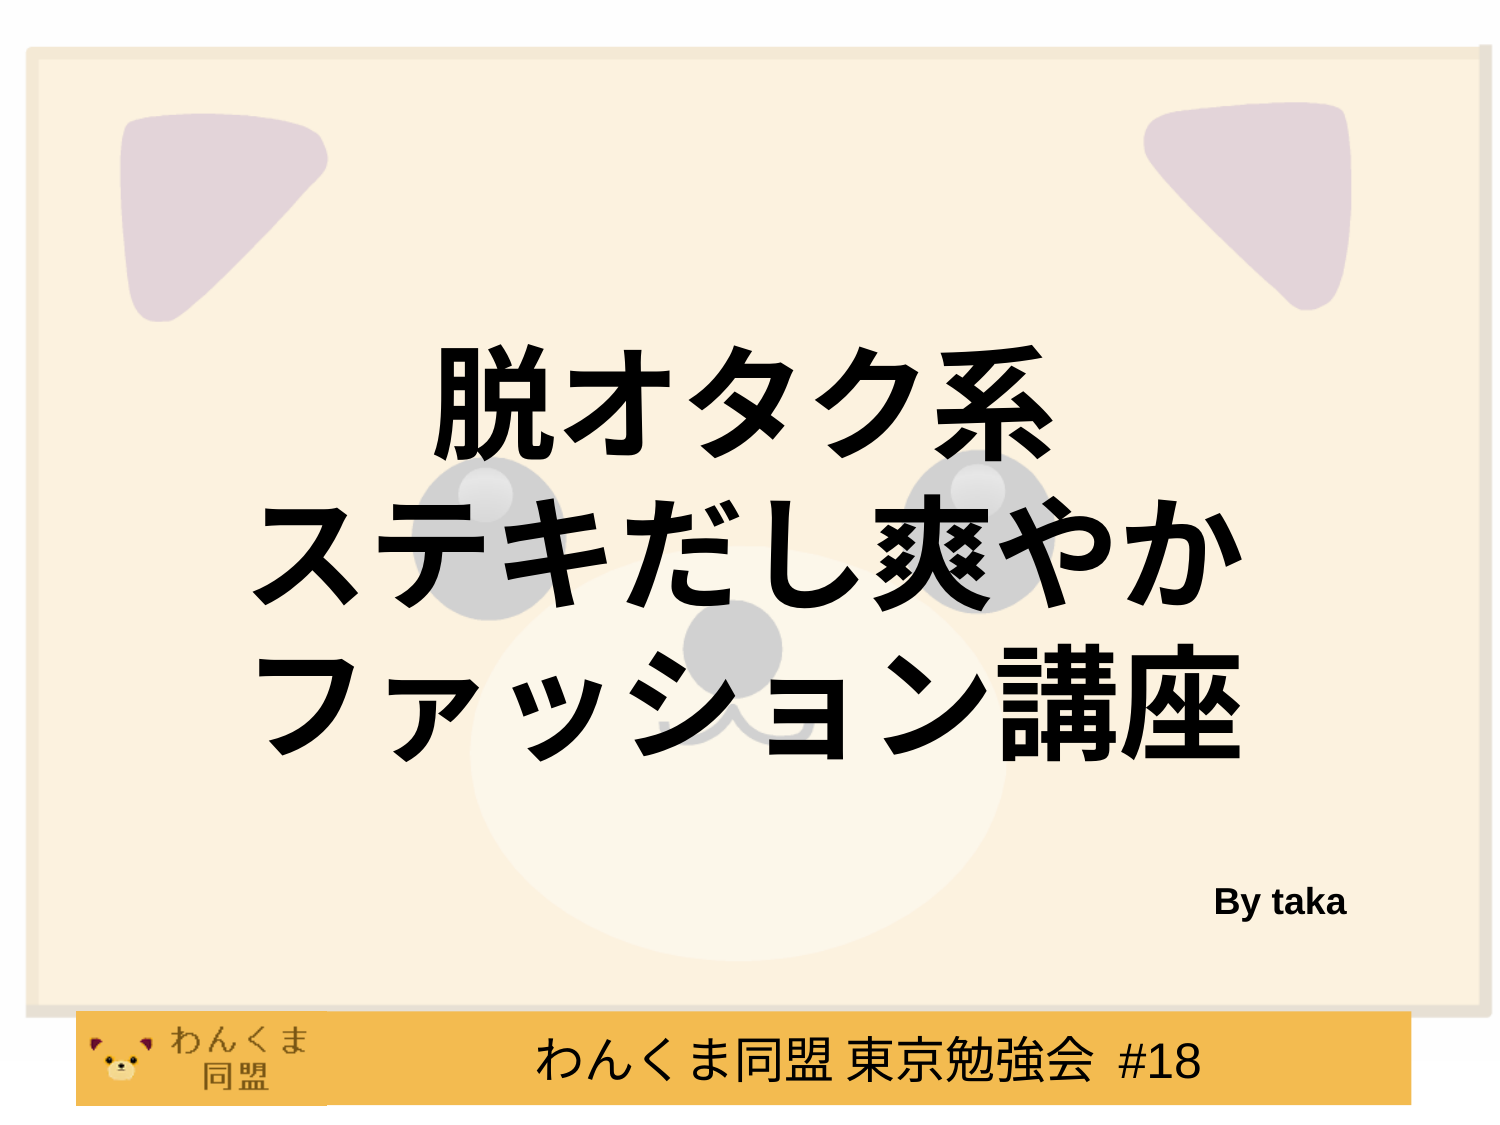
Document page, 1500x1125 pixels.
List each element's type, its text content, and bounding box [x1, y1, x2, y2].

picture [0, 0, 1500, 1106]
title 脱オタク系 ステキだし爽やか ファッション講座 [100, 349, 1388, 752]
text_box By taka [1198, 869, 1436, 930]
